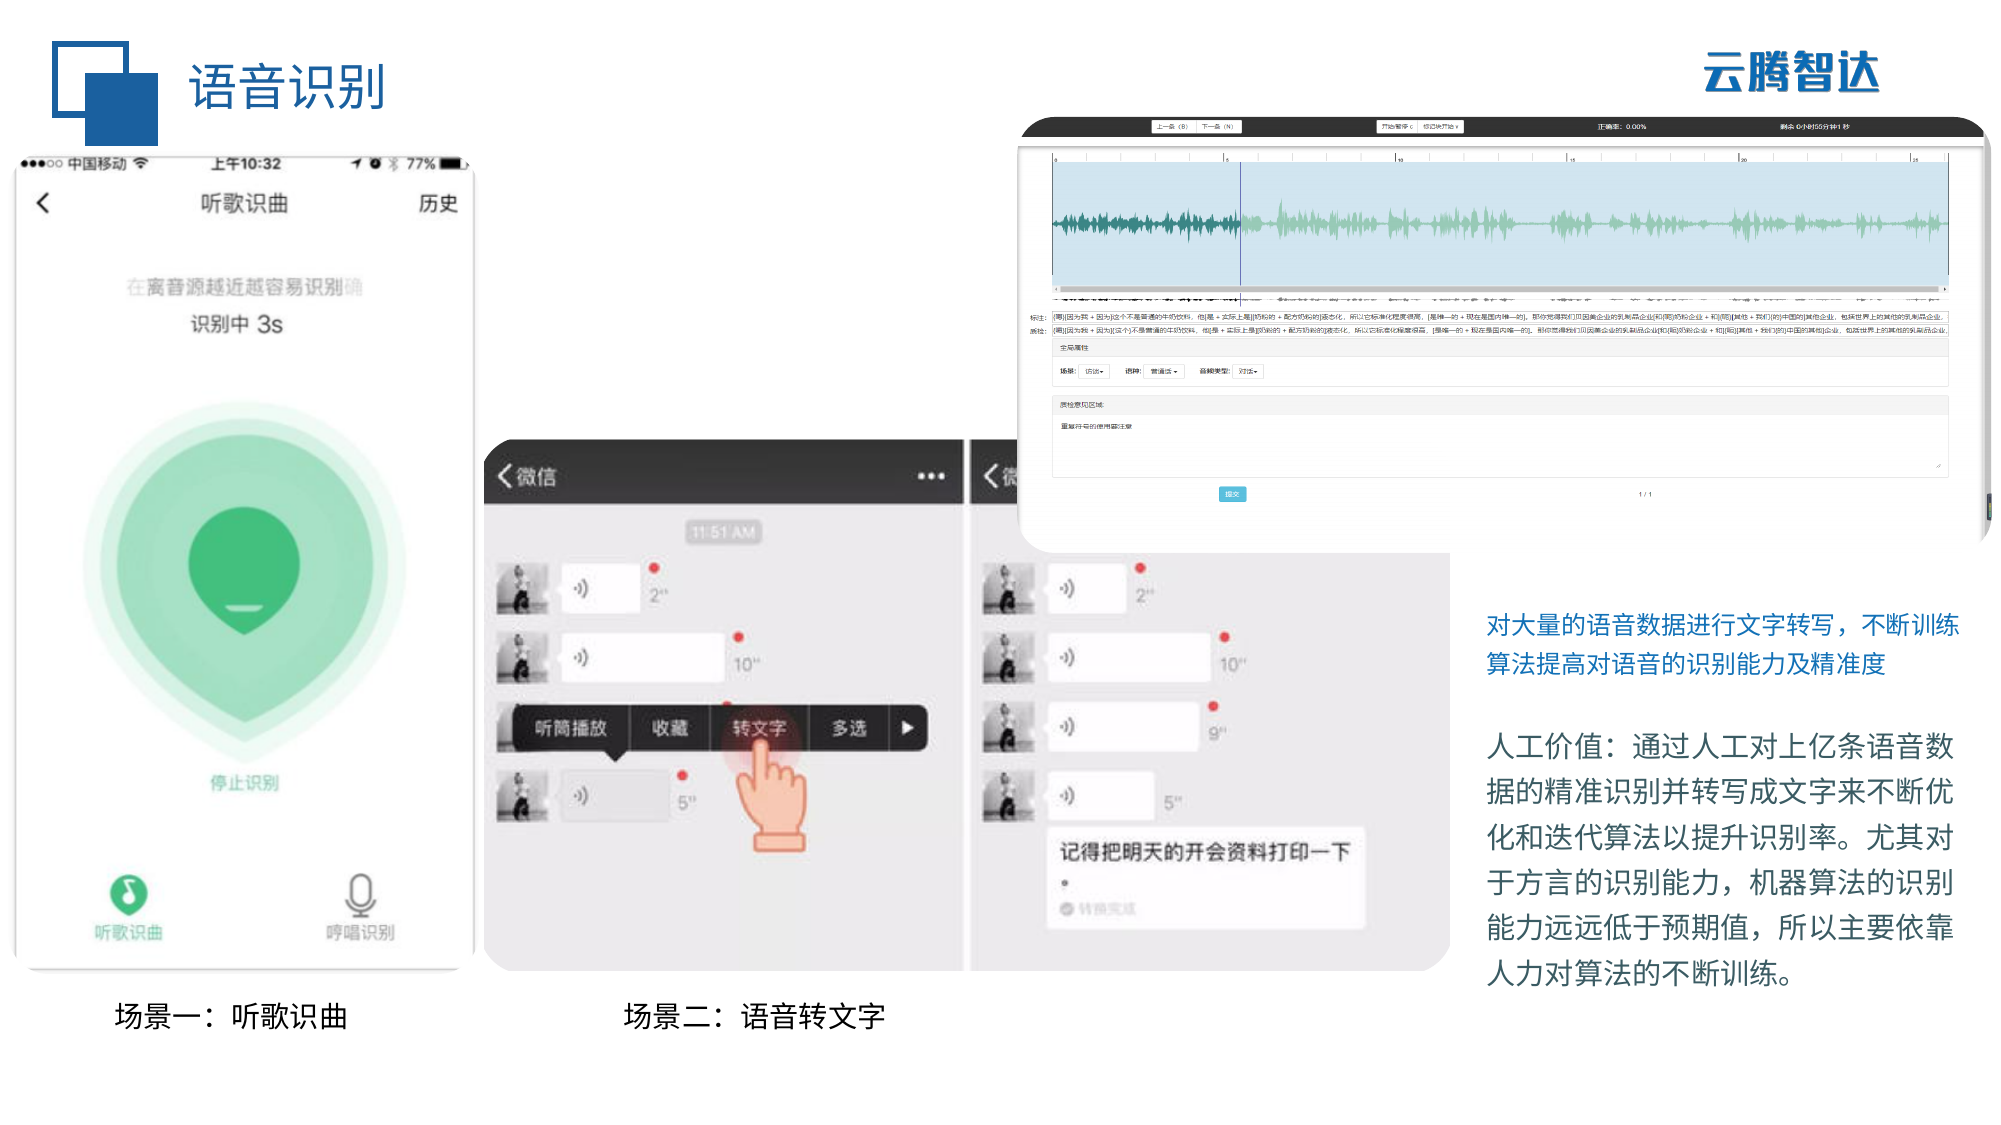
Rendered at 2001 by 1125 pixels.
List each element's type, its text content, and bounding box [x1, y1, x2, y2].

text_box 场景二：语音转文字 [608, 991, 905, 1041]
text_box [85, 73, 158, 146]
picture [8, 0, 1992, 974]
text_box 语音识别 [187, 43, 1410, 127]
text_box [54, 43, 127, 116]
text_box 对大量的语音数据进行文字转写，不断训练算法提高对语音的识别能力及精准度 人工价值：通过人工对上亿条语音数据的精准识别并转写成文字来不断优化和迭代算法以提升识别率。尤其对于方言的识别能力，机器算法的识别能力远远低于预期值，所以主要依靠人力对算法的不断训练。 [1471, 593, 1983, 998]
text_box 场景一：听歌识曲 [99, 991, 396, 1041]
